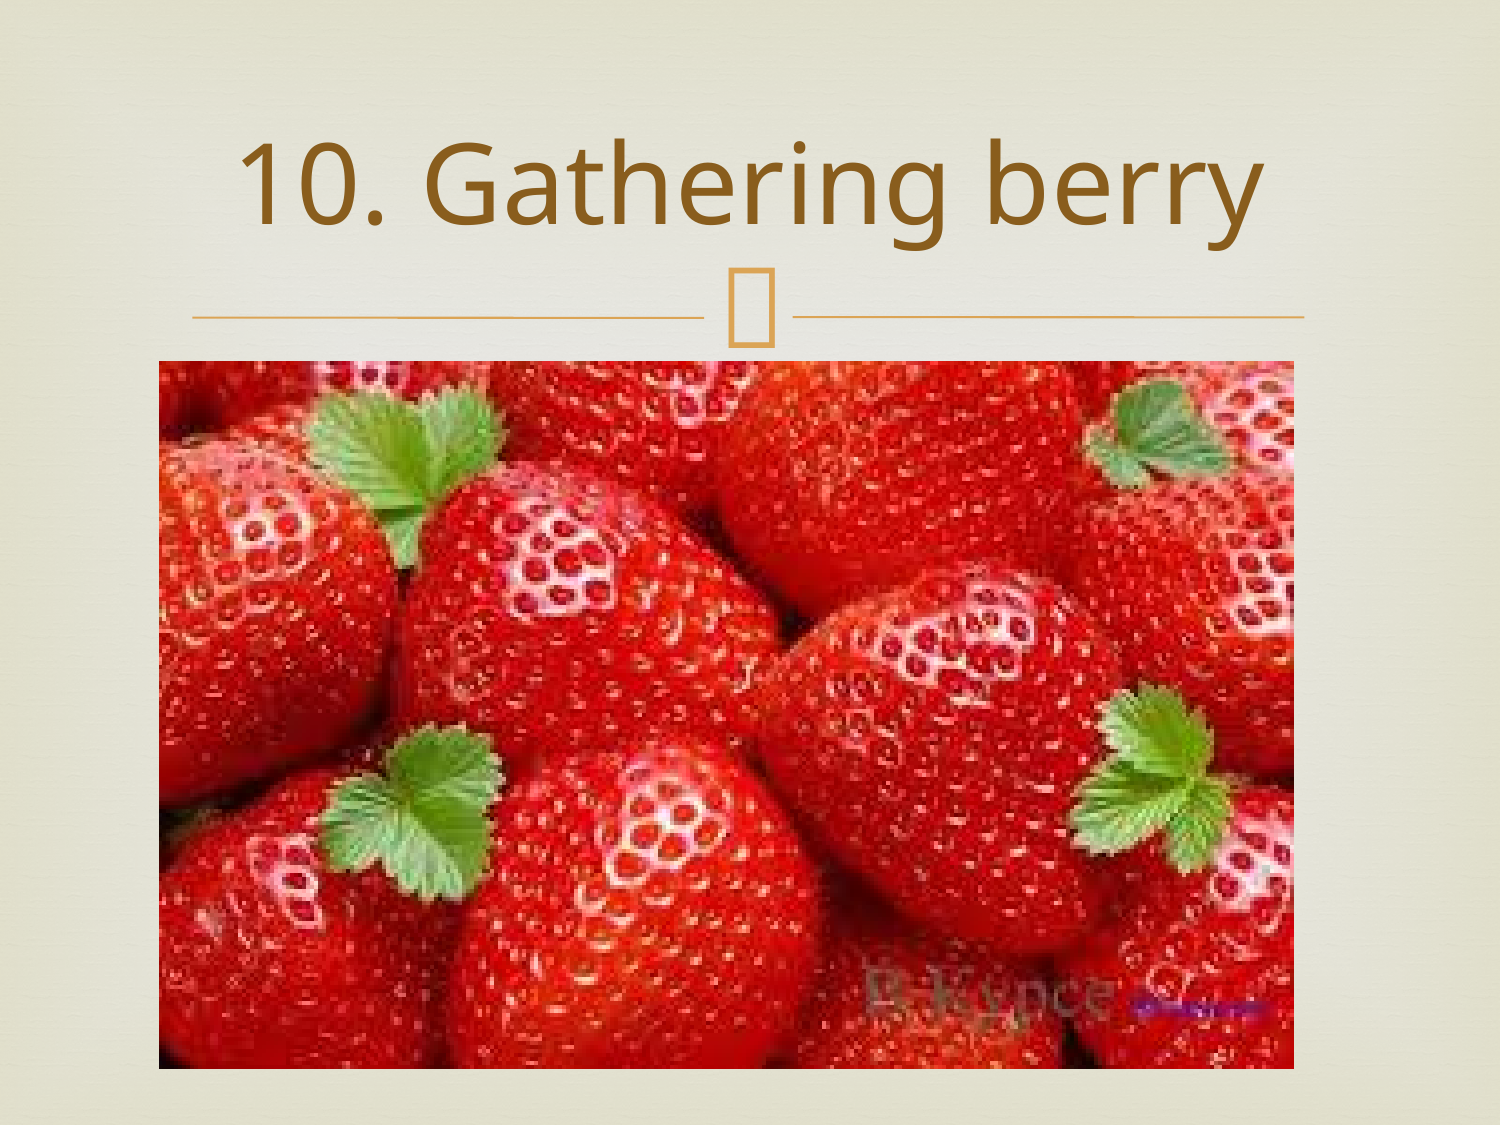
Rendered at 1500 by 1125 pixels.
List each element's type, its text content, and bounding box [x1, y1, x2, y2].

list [158, 361, 1294, 1069]
title 10. Gathering berry [112, 93, 1386, 267]
